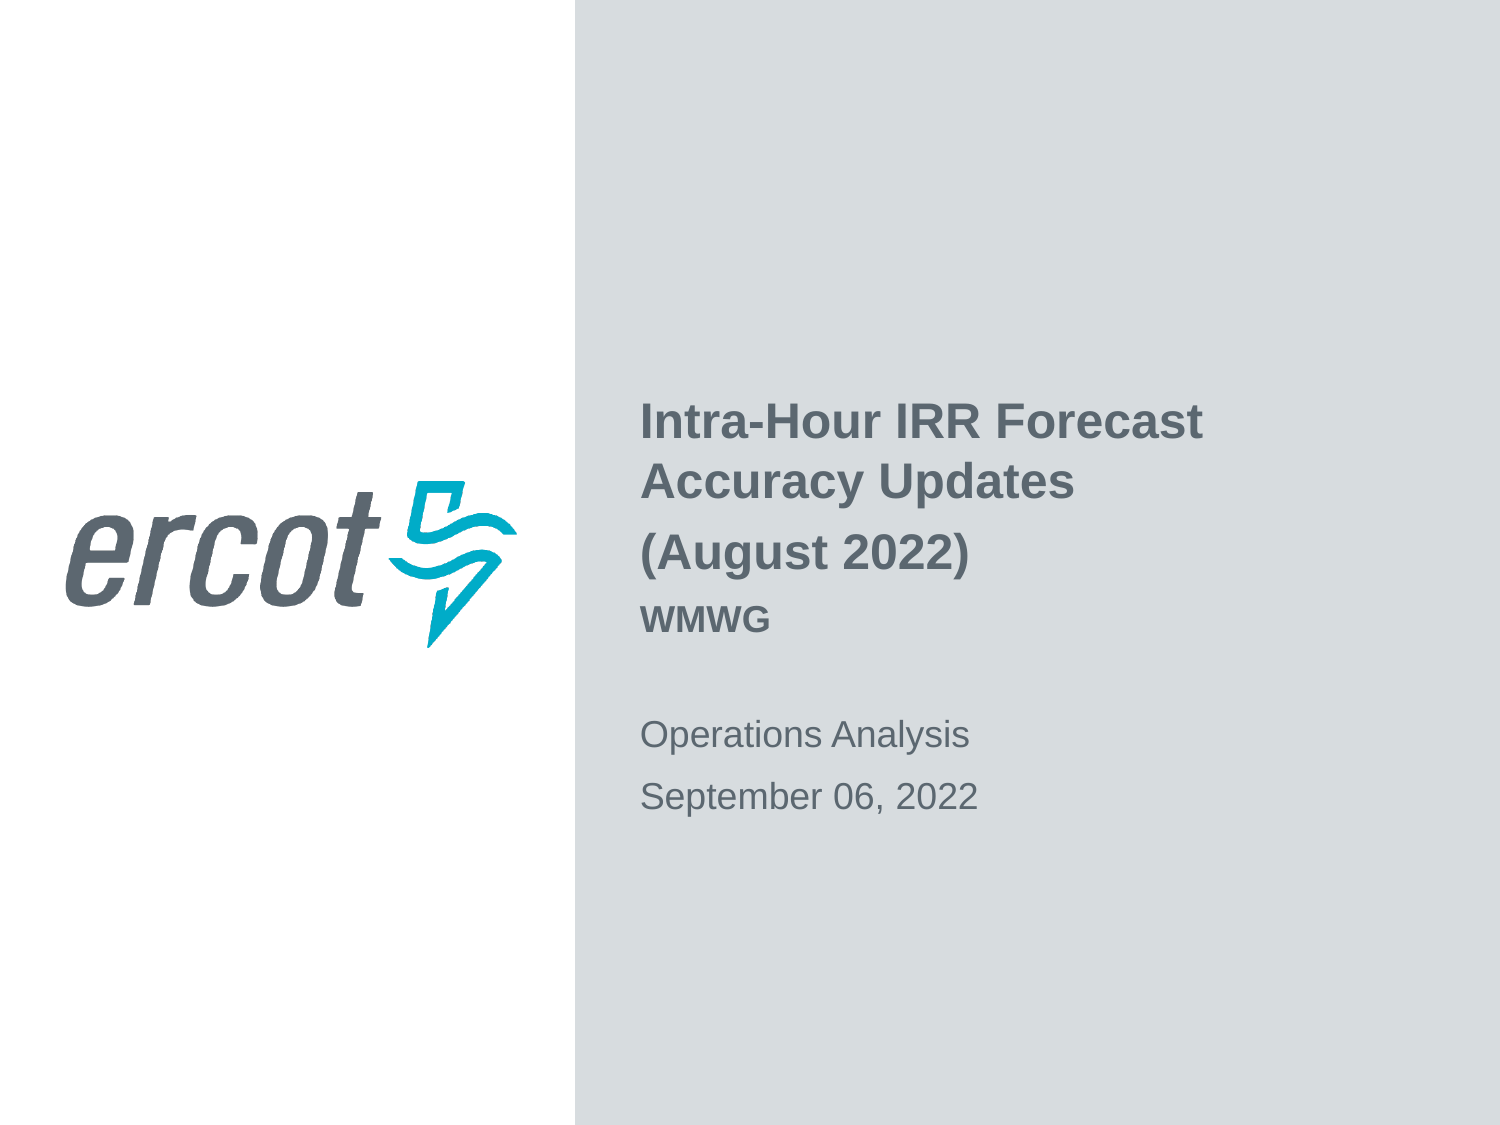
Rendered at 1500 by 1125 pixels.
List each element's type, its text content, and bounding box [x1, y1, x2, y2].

picture [56, 471, 525, 654]
text_box September 06, 2022 [624, 764, 1425, 825]
text_box (August 2022) [624, 511, 1425, 587]
text_box WMWG Operations Analysis [624, 587, 1425, 763]
text_box Intra-Hour IRR Forecast Accuracy Updates [624, 381, 1425, 511]
